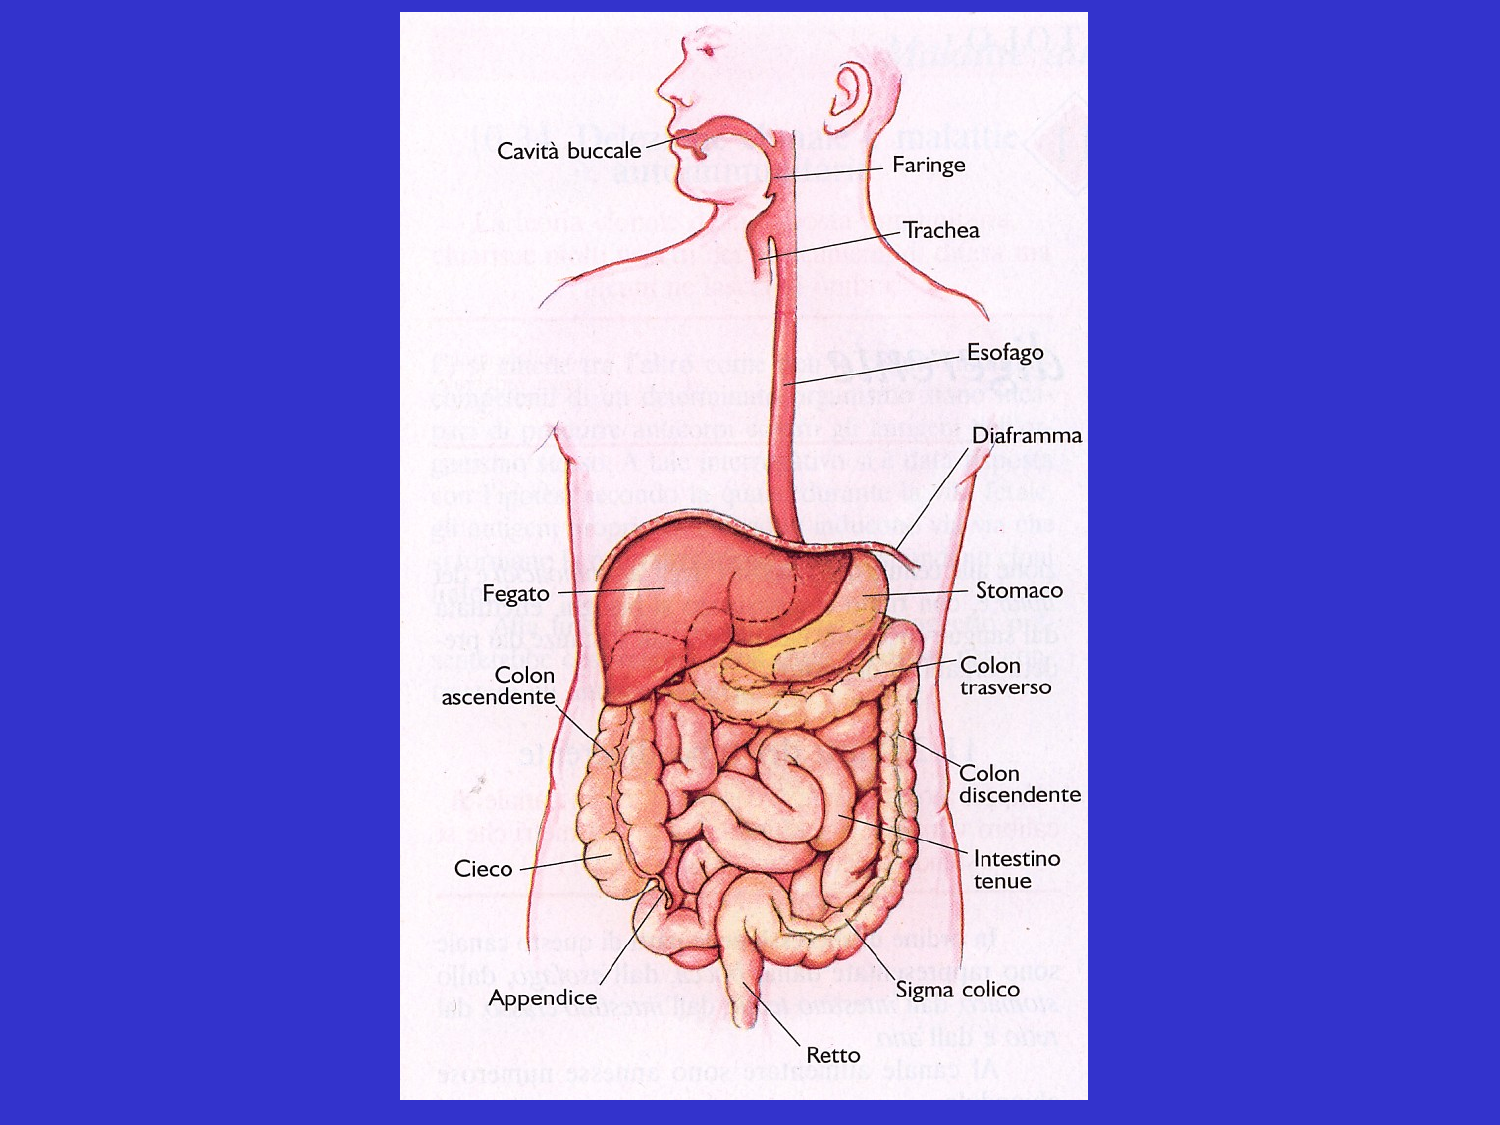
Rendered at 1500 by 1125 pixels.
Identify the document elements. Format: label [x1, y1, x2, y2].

text_box [400, 12, 1088, 1101]
